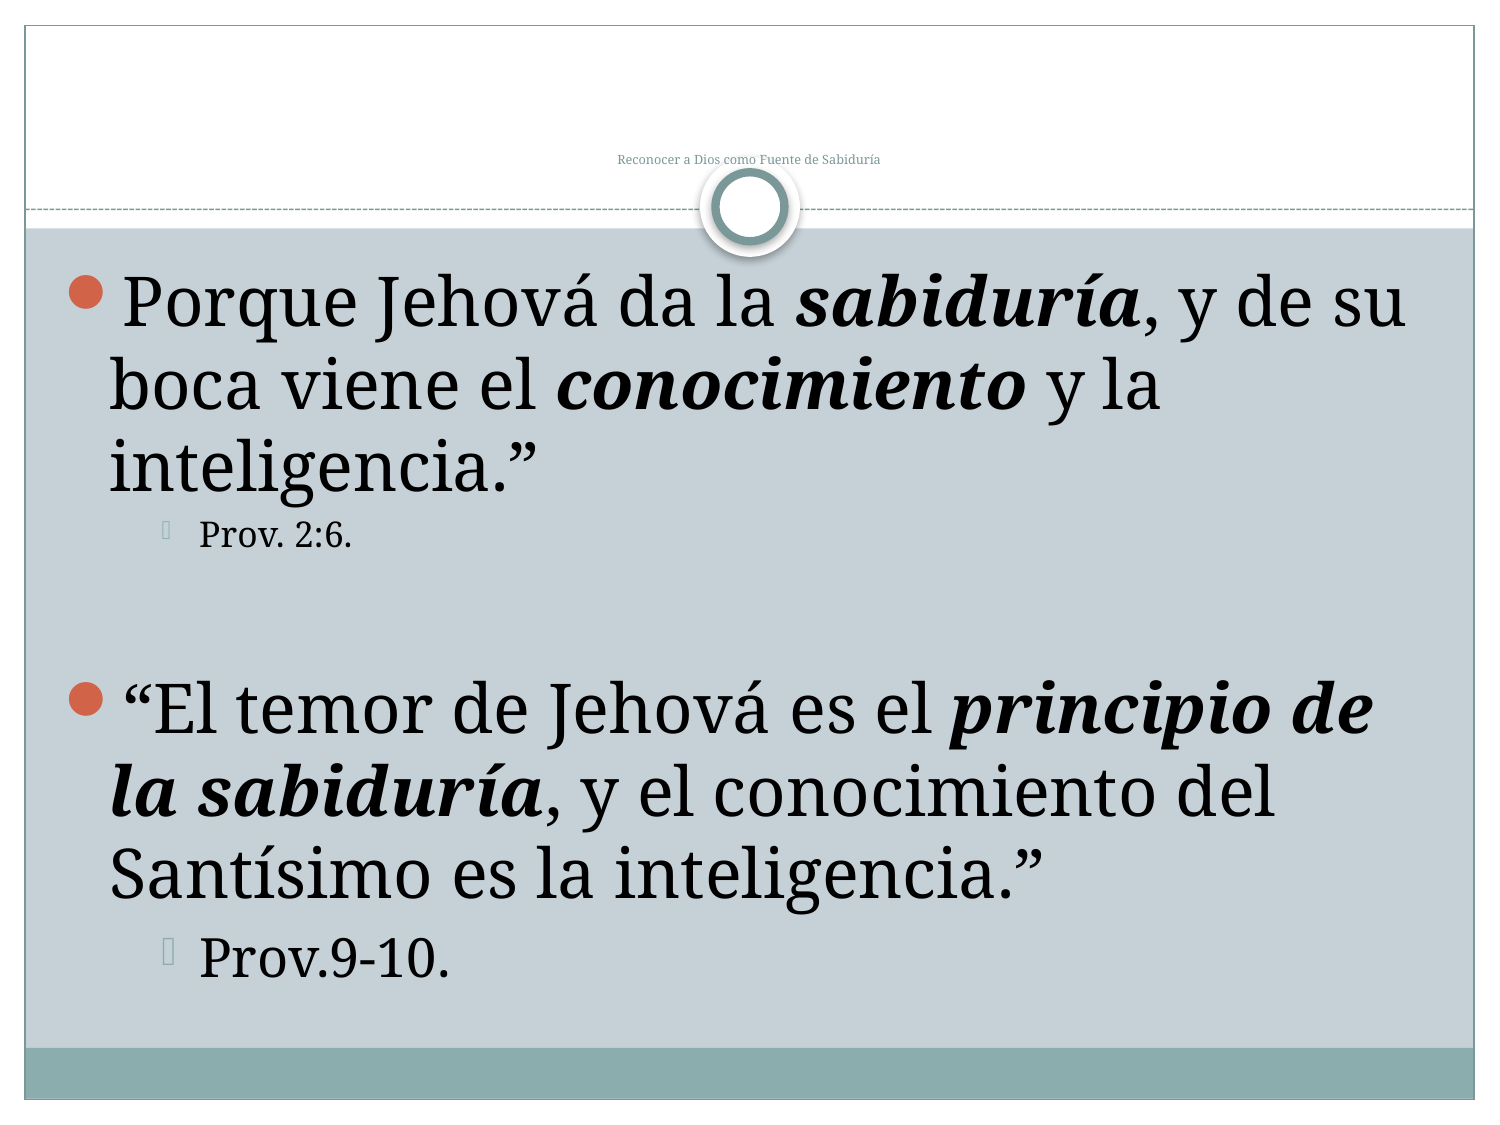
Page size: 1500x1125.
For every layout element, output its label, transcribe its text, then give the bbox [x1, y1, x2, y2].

list Porque Jehová da la sabiduría, y de su boca viene el conocimiento y la inteligencia.” Prov. 2:6. “El temor de Jehová es el principio de la sabiduría, y el conocimiento del Santísimo es la inteligencia.” Prov.9-10. [49, 250, 1445, 1001]
text_box [12, 0, 449, 148]
title Reconocer a Dios como Fuente de Sabiduría [49, 75, 1450, 175]
